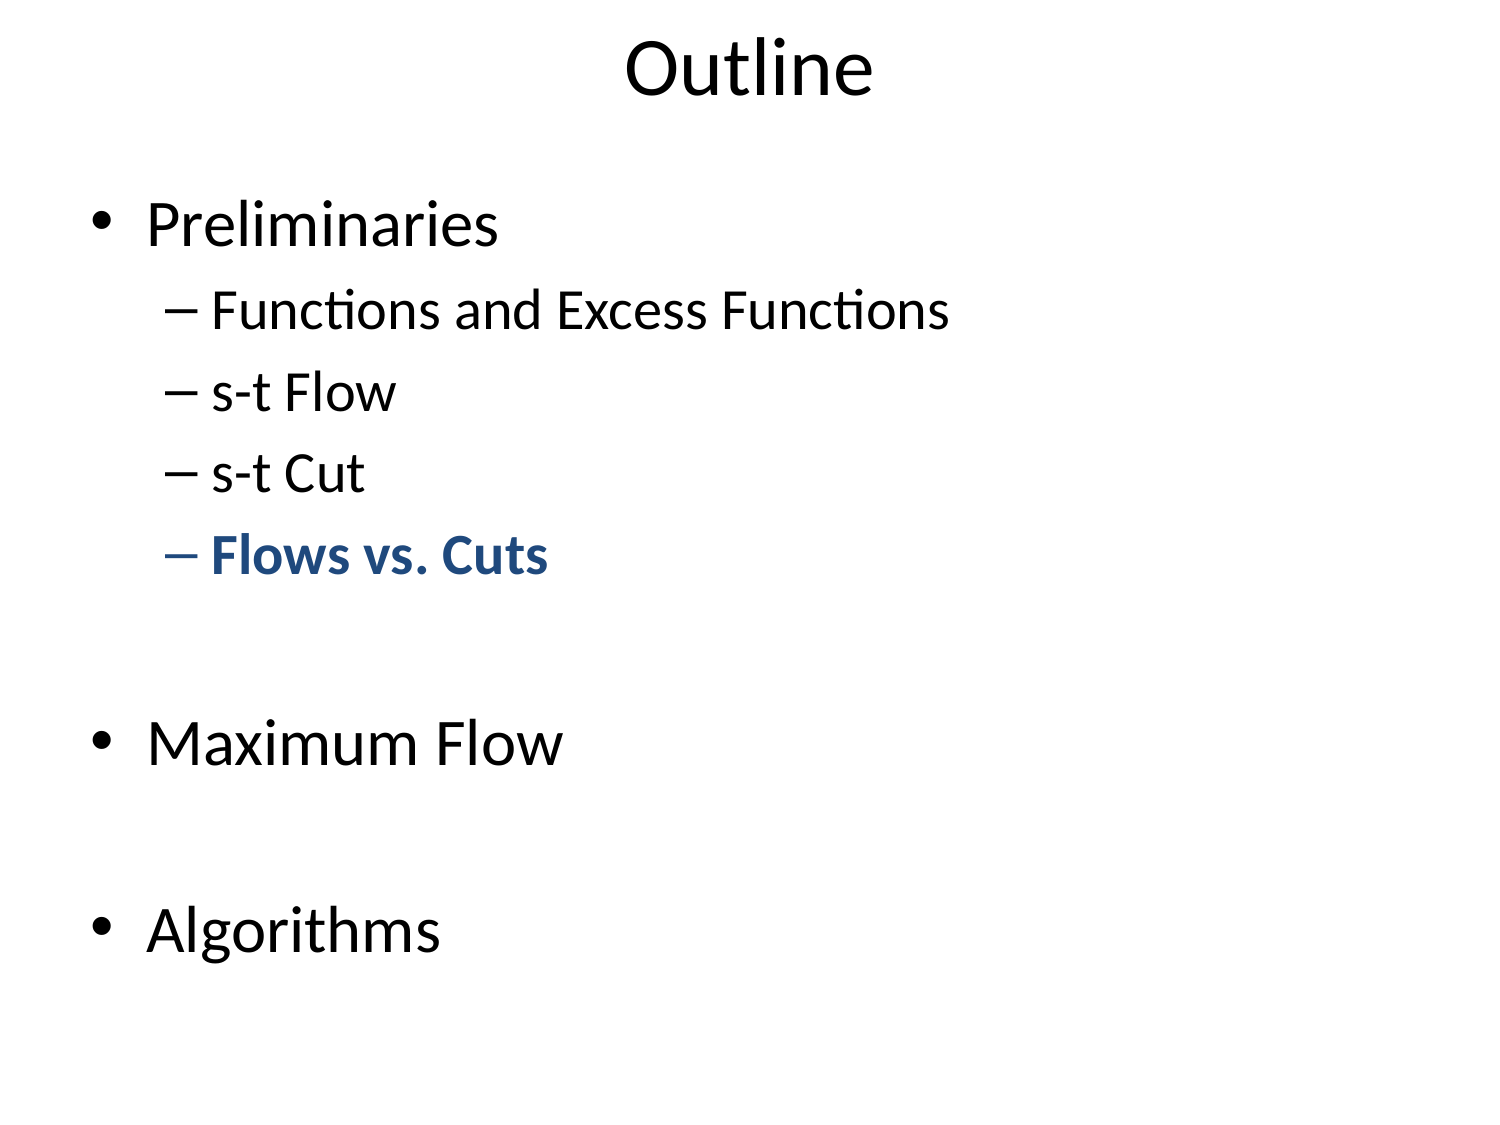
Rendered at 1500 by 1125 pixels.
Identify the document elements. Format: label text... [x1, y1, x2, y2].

list Preliminaries Functions and Excess Functions s-t Flow s-t Cut Flows vs. Cuts Maximum Flow Algorithms [75, 172, 1425, 1090]
title Outline [75, 8, 1425, 116]
